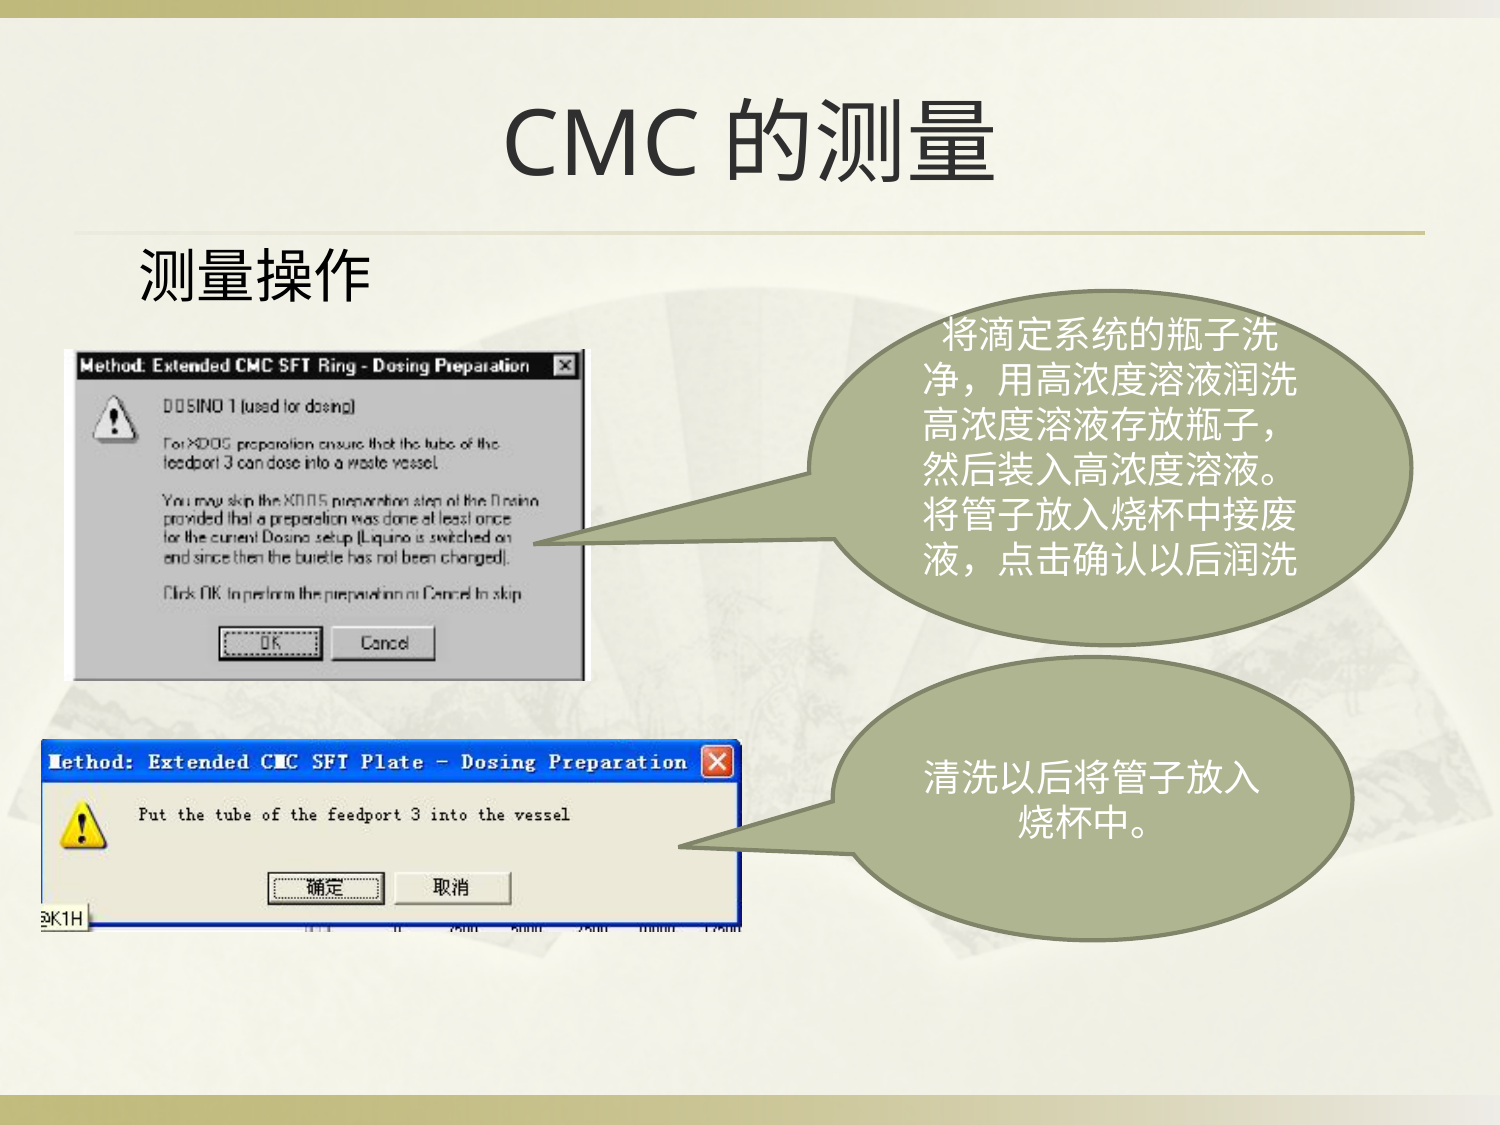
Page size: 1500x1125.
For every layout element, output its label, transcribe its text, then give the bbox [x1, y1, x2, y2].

picture [40, 739, 742, 933]
title CMC的测量 [74, 44, 1426, 233]
text_box 测量操作 [123, 231, 786, 317]
text_box 将滴定系统的瓶子洗净，用高浓度溶液润洗高浓度溶液存放瓶子，然后装入高浓度溶液。将管子放入烧杯中接废液，点击确认以后润洗 [596, 290, 1412, 646]
picture [64, 349, 592, 682]
text_box 清洗以后将管子放入烧杯中。 [745, 656, 1353, 941]
